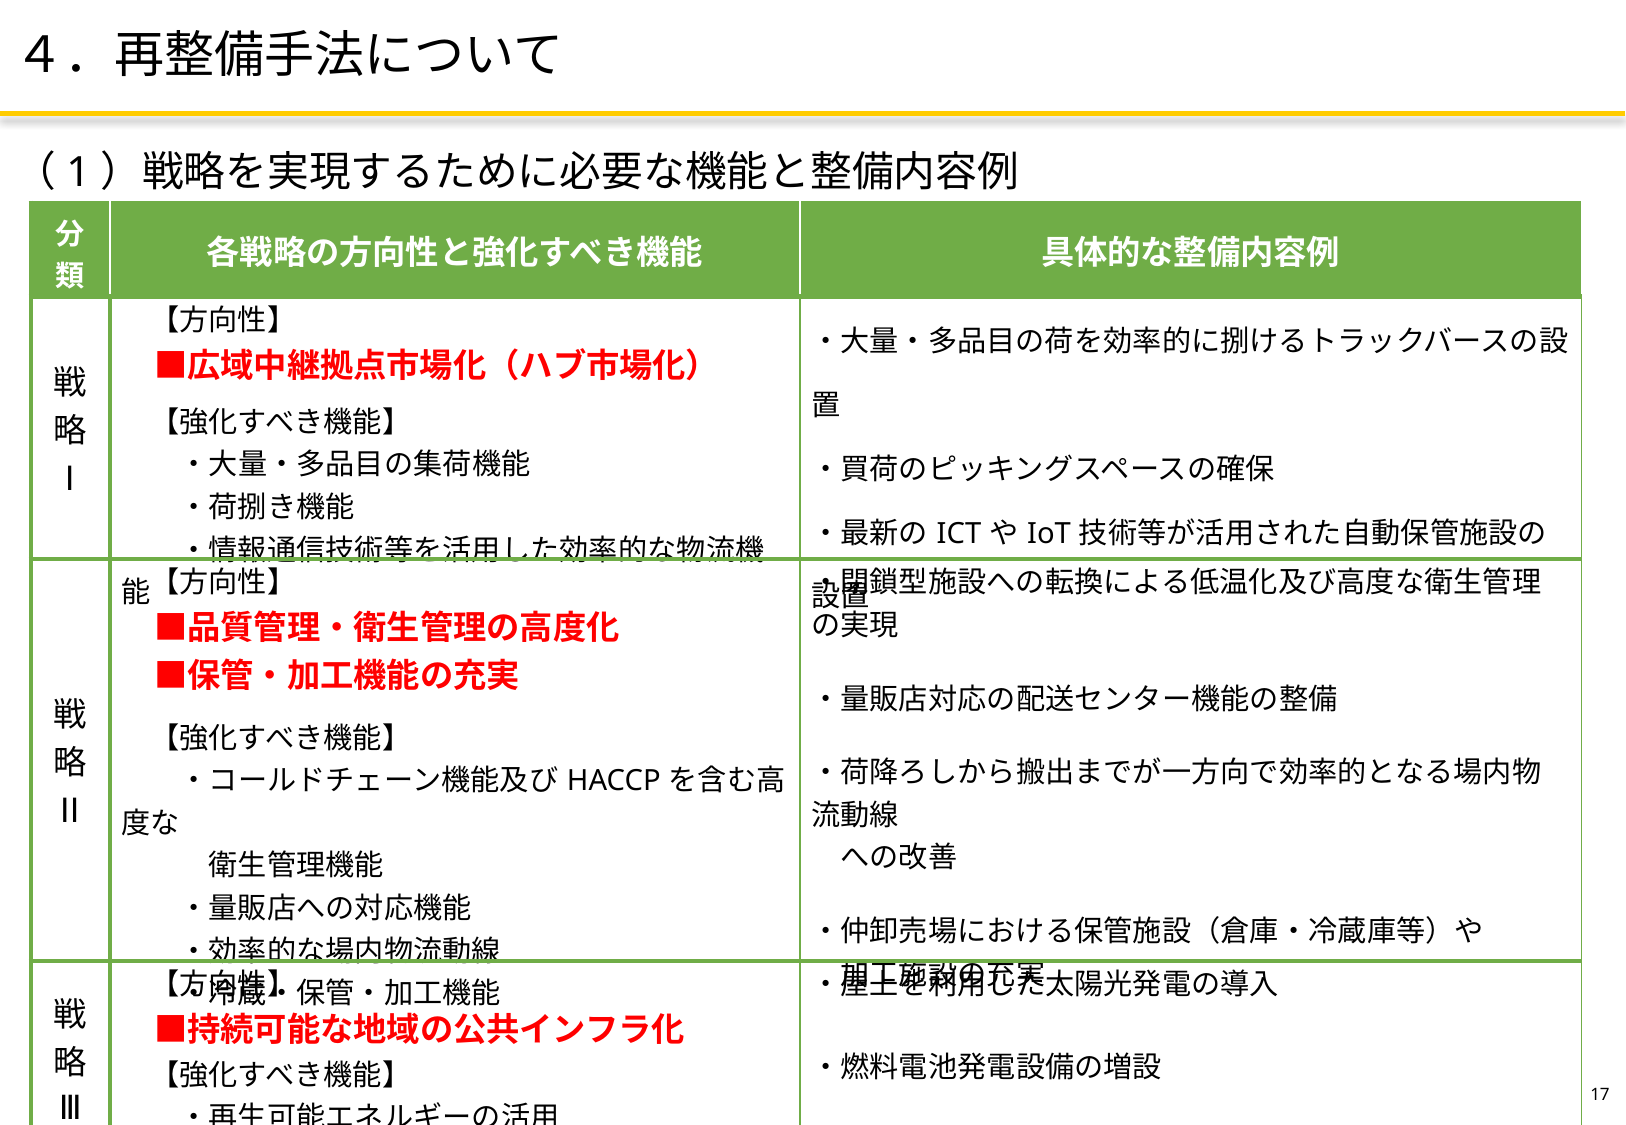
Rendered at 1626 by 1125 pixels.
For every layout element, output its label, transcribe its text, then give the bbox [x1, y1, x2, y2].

table_cell ・閉鎖型施設への転換による低温化及び高度な衛生管理の実現 ・量販店対応の配送センター機能の整備 ・荷降ろしから搬出までが一方向で効率的となる場内物流動線 への改善 ・仲卸売場における保管施設（倉庫・冷蔵庫等）や 加工施設の充実 [801, 561, 1581, 959]
table_header 分類 [33, 205, 109, 294]
text_box ４．再整備手法について [0, 0, 1625, 112]
table_cell 戦略 Ⅲ [33, 963, 108, 1125]
table_header 各戦略の方向性と強化すべき機能 [111, 205, 799, 294]
text_box （1）戦略を実現するために必要な機能と整備内容例 [0, 137, 1182, 202]
table_cell 【方向性】 ■広域中継拠点市場化（ハブ市場化） 【強化すべき機能】 ・大量・多品目の集荷機能 ・荷捌き機能 ・情報通信技術等を活用した効率的な物流機能 [112, 299, 799, 557]
table_cell 戦略Ⅰ [33, 299, 108, 557]
slide_number 16 [1582, 1065, 1625, 1125]
table_cell ・屋上を利用した太陽光発電の導入 ・燃料電池発電設備の増設 ・電動フォークリフト等共同充電施設の設置 [801, 963, 1581, 1125]
table_cell 【方向性】 ■持続可能な地域の公共インフラ化 【強化すべき機能】 ・再生可能エネルギーの活用 ・自家発電能力 [112, 963, 799, 1125]
table_cell 戦略Ⅱ [33, 561, 108, 959]
table_header 具体的な整備内容例 [801, 205, 1581, 294]
table_cell 【方向性】 ■品質管理・衛生管理の高度化 ■保管・加工機能の充実 【強化すべき機能】 ・コールドチェーン機能及びHACCPを含む高度な 衛生管理機能 ・量販店への対応機能 ・効率的な場内物流動線 ・冷蔵・保管・加工機能 [112, 561, 799, 959]
table_cell ・大量・多品目の荷を効率的に捌けるトラックバースの設置 ・買荷のピッキングスペースの確保 ・最新のICTやIoT技術等が活用された自動保管施設の設置 [801, 299, 1581, 557]
